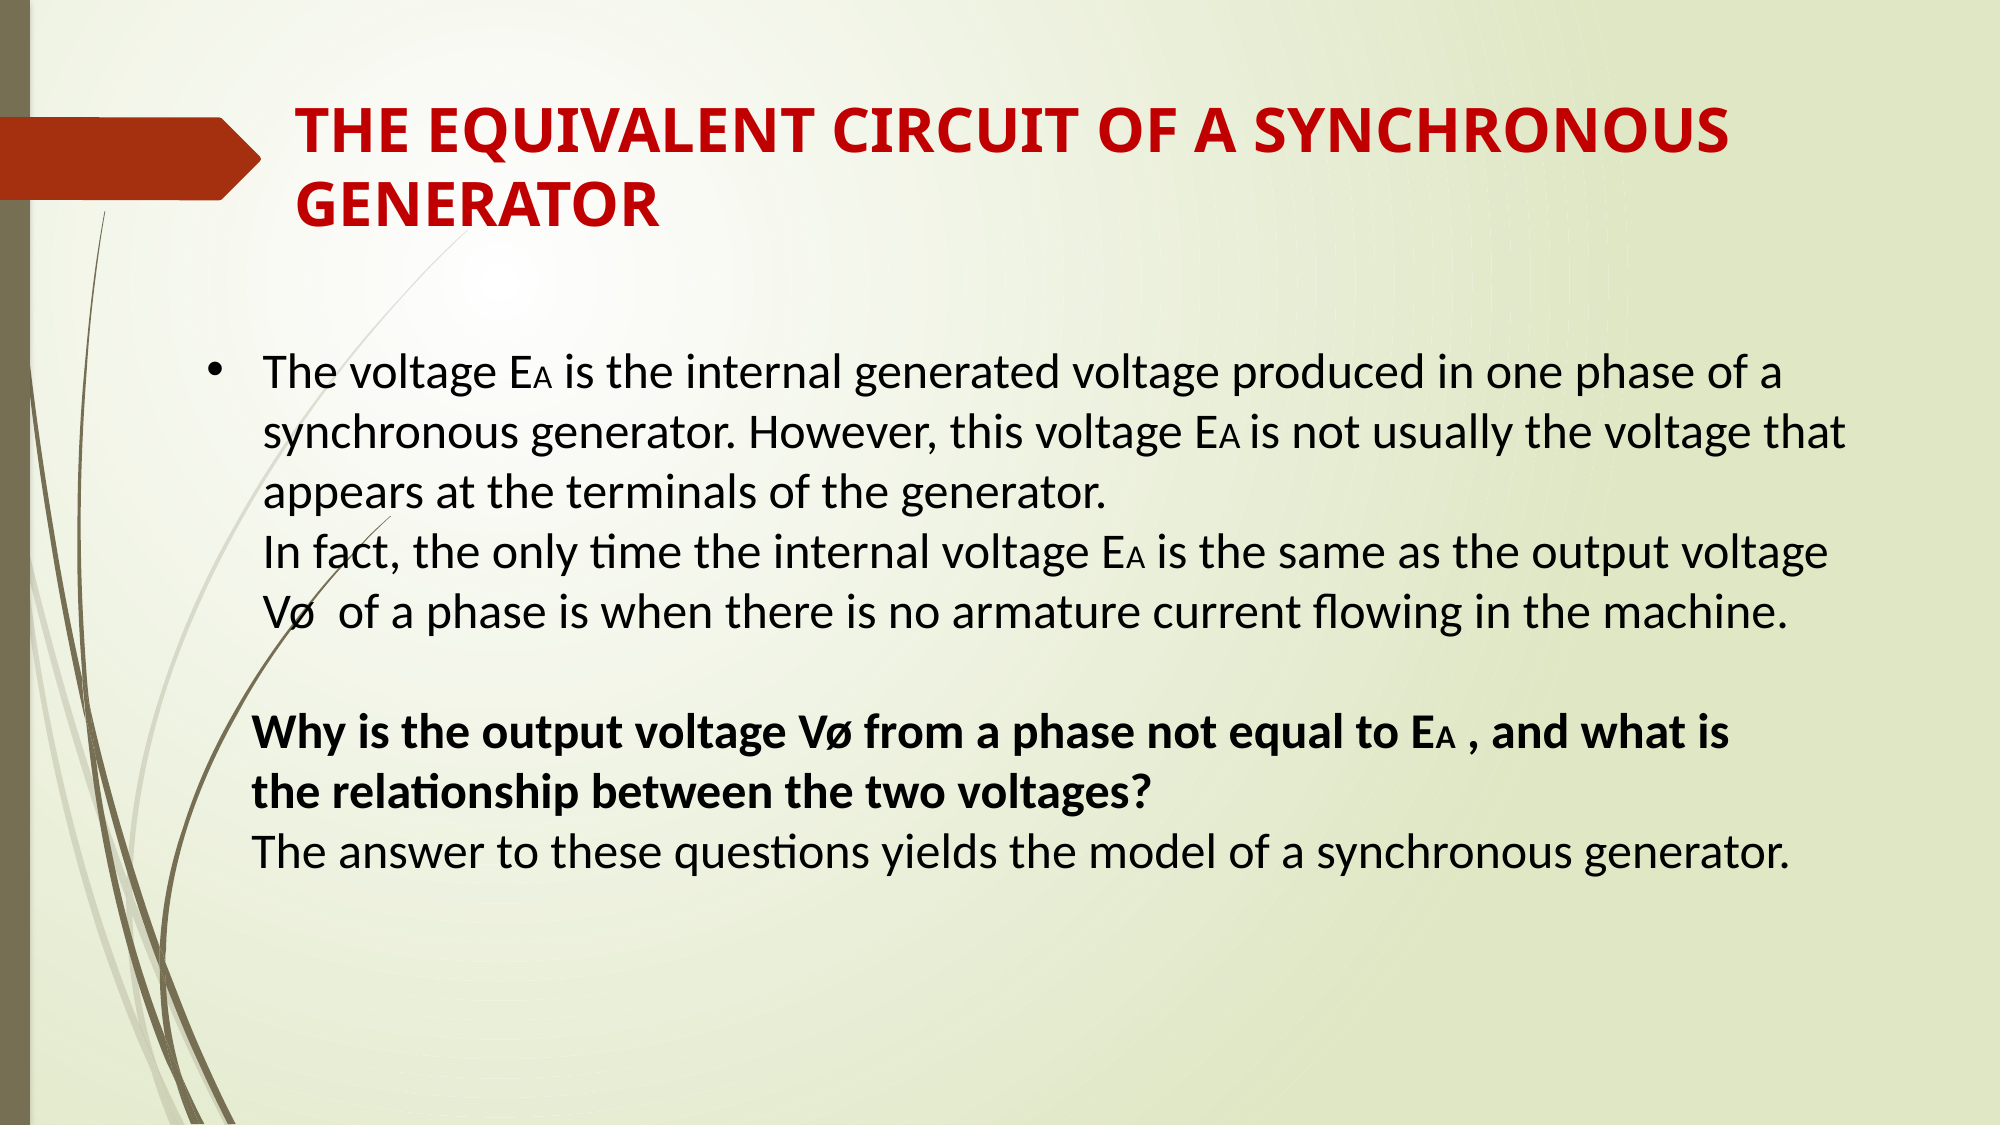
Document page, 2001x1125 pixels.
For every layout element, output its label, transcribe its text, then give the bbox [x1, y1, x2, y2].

text_box The voltage EA is the internal generated voltage produced in one phase of a synchronous generator. However, this voltage EA is not usually the voltage that appears at the terminals of the generator. In fact, the only time the internal voltage EA is the same as the output voltage Vø of a phase is when there is no armature current flowing in the machine. Why is the output voltage Vø from a phase not equal to EA , and what is the relationship between the two voltages? The answer to these questions yields the model of a synchronous generator. [191, 331, 1882, 886]
title THE EQUIVALENT CIRCUIT OF A SYNCHRONOUS GENERATOR [279, 83, 1942, 246]
